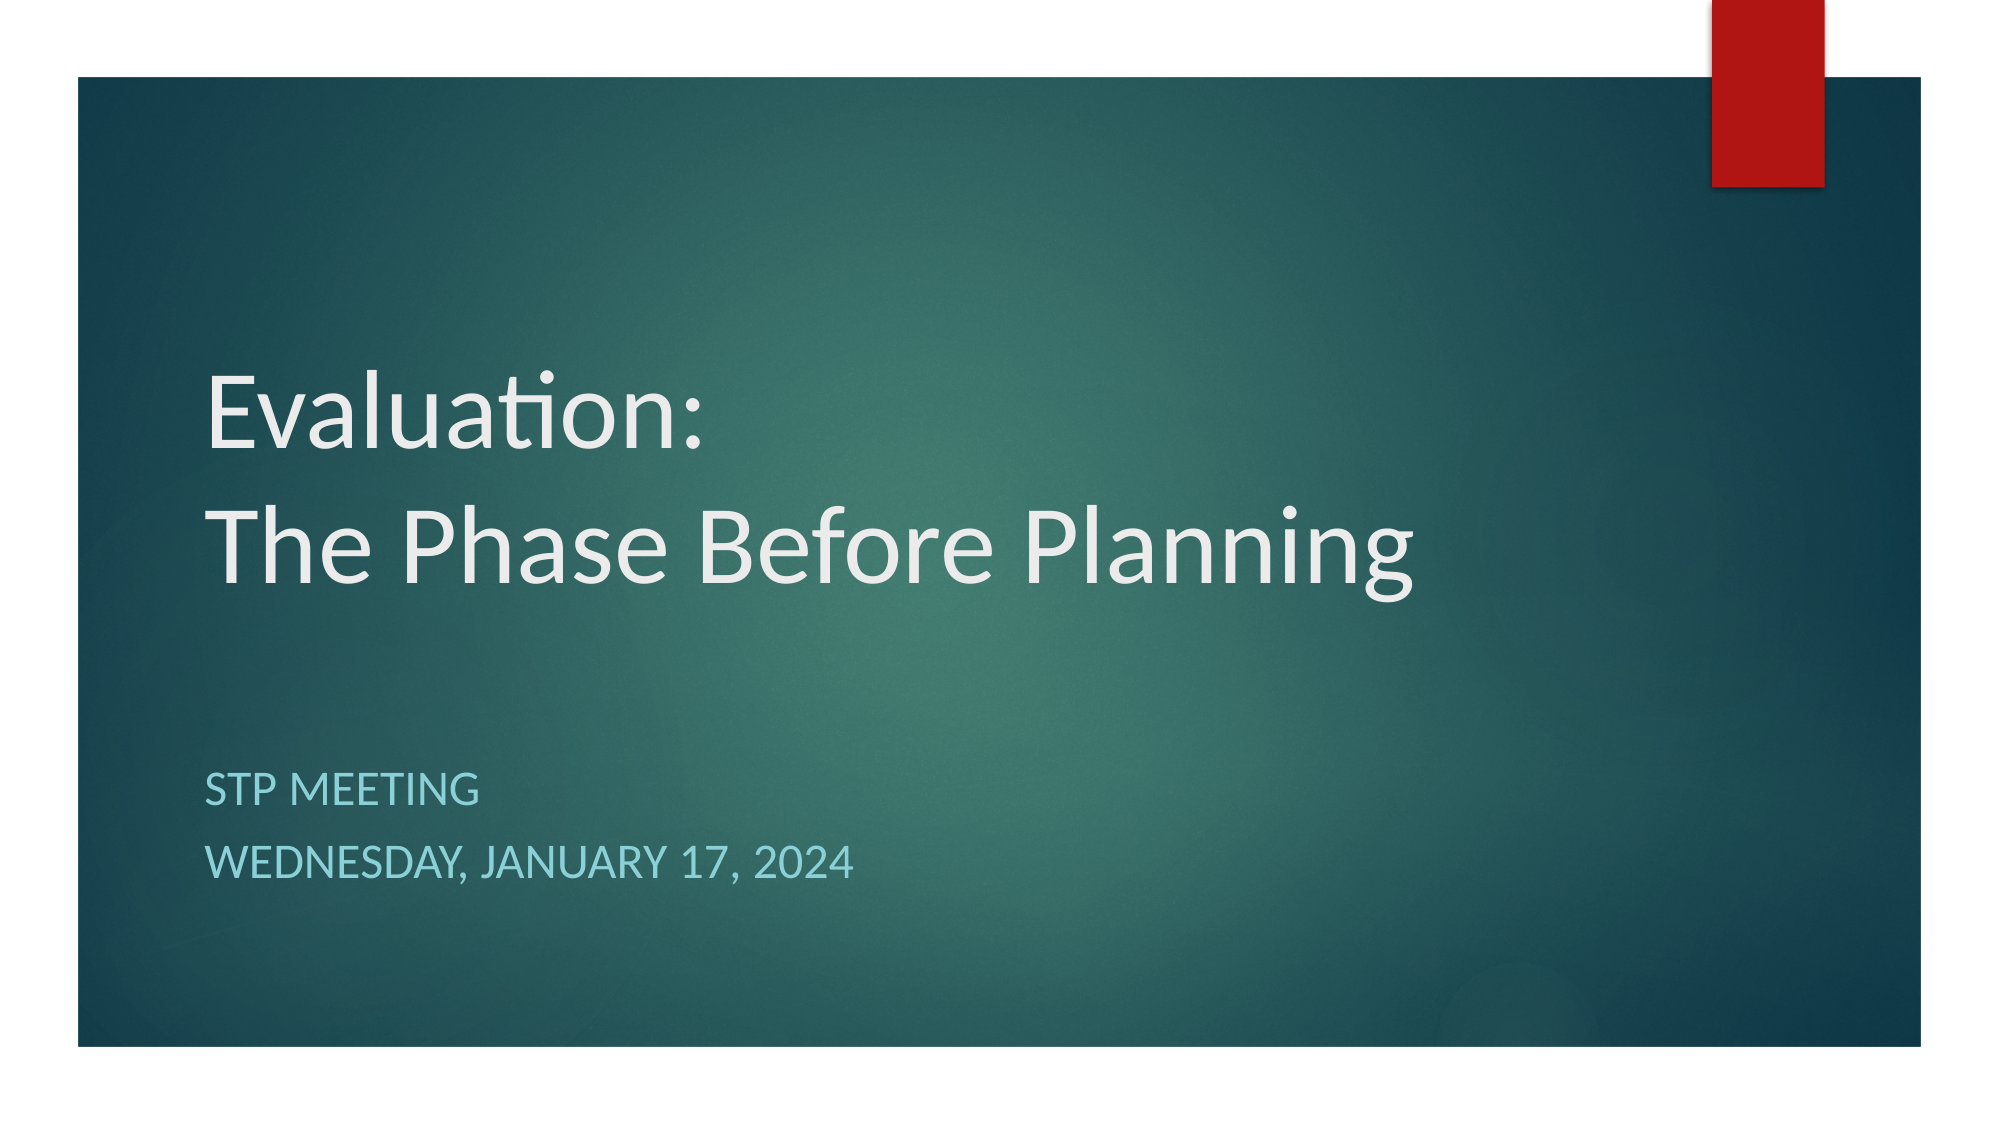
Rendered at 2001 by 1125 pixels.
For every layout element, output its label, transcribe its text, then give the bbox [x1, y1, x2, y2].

subtitle STP Meeting Wednesday, January 17, 2024 [189, 748, 1638, 980]
title Evaluation: The Phase Before Planning [189, 328, 1638, 748]
